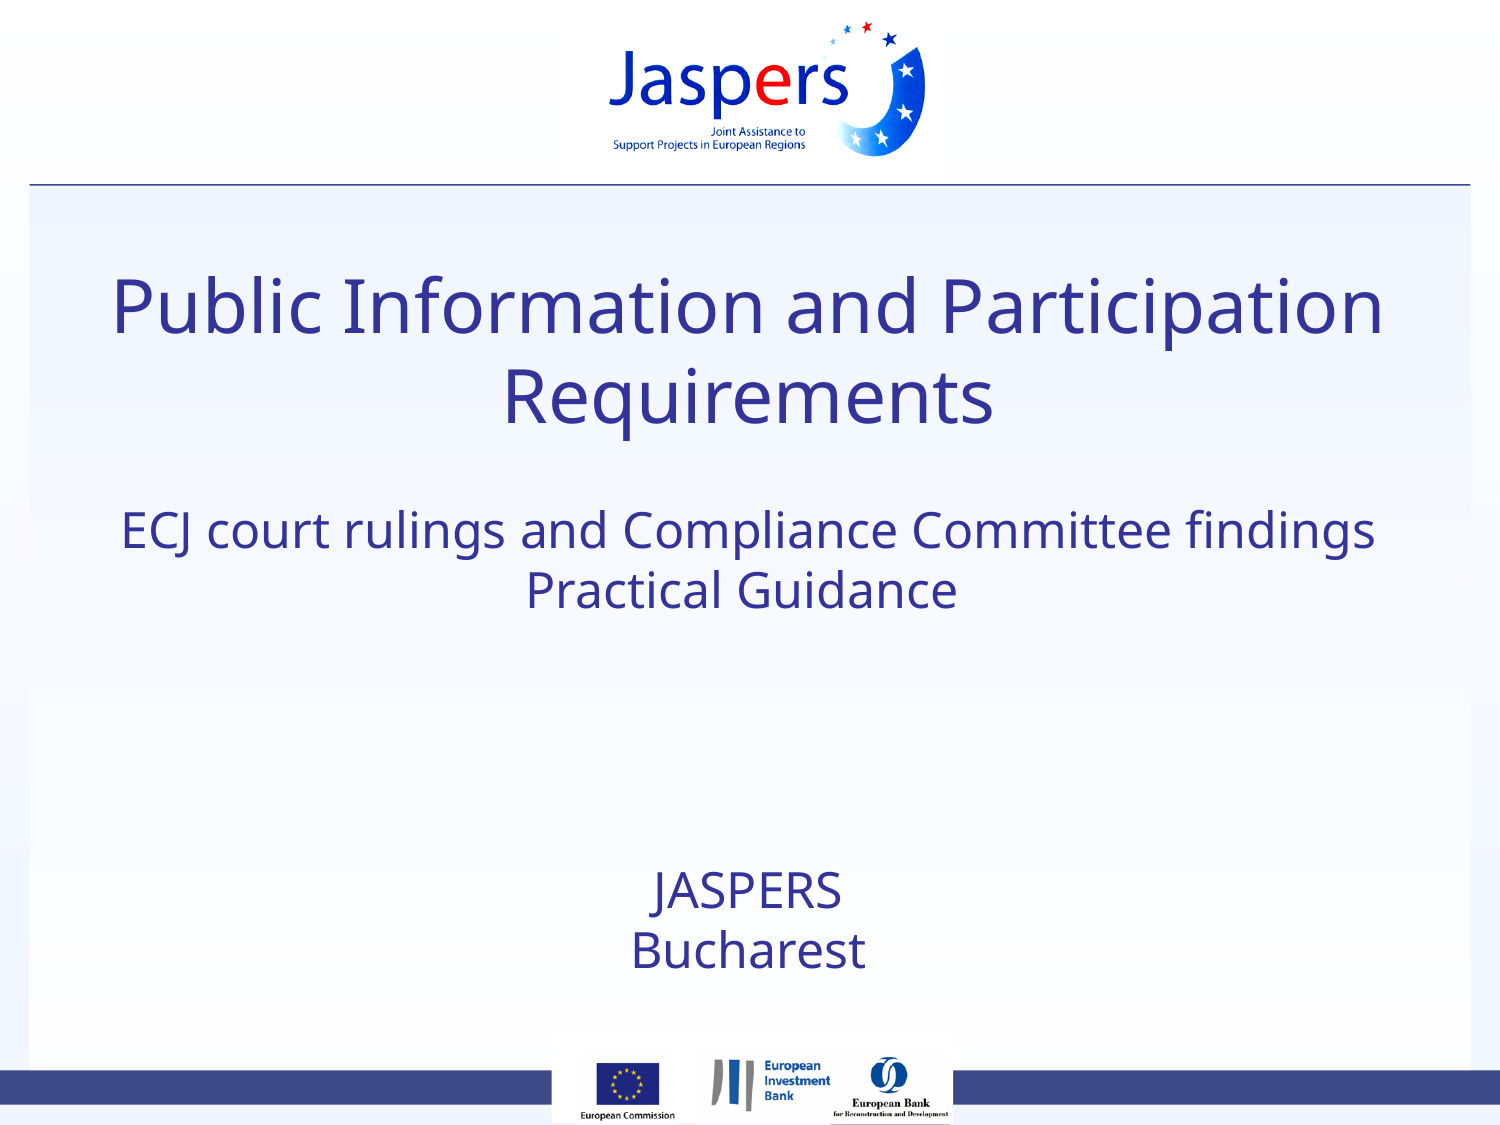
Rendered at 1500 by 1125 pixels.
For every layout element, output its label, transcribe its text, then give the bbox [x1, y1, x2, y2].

picture [696, 1044, 950, 1125]
text_box Public Information and Participation Requirements ECJ court rulings and Compliance Committee findings Practical Guidance JASPERS Bucharest [46, 251, 1451, 986]
picture [577, 1050, 676, 1125]
